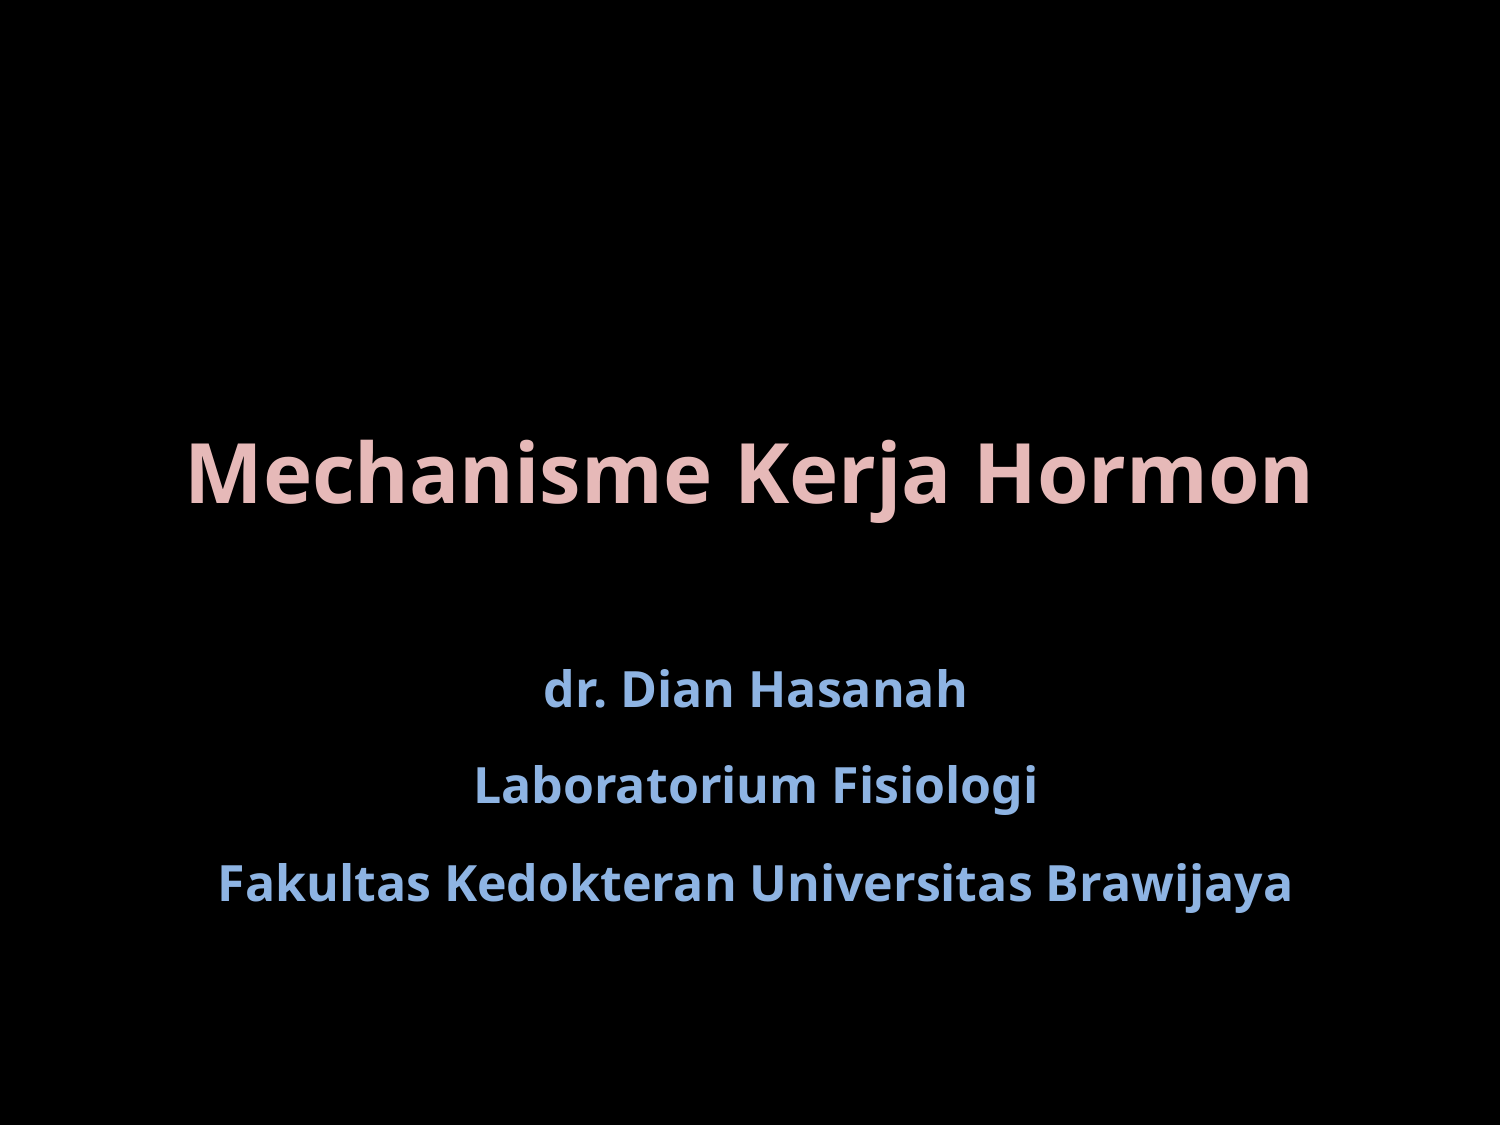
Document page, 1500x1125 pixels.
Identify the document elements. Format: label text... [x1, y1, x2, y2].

subtitle dr. Dian Hasanah Laboratorium Fisiologi Fakultas Kedokteran Universitas Brawijaya [112, 637, 1400, 925]
title Mechanisme Kerja Hormon [112, 349, 1388, 591]
